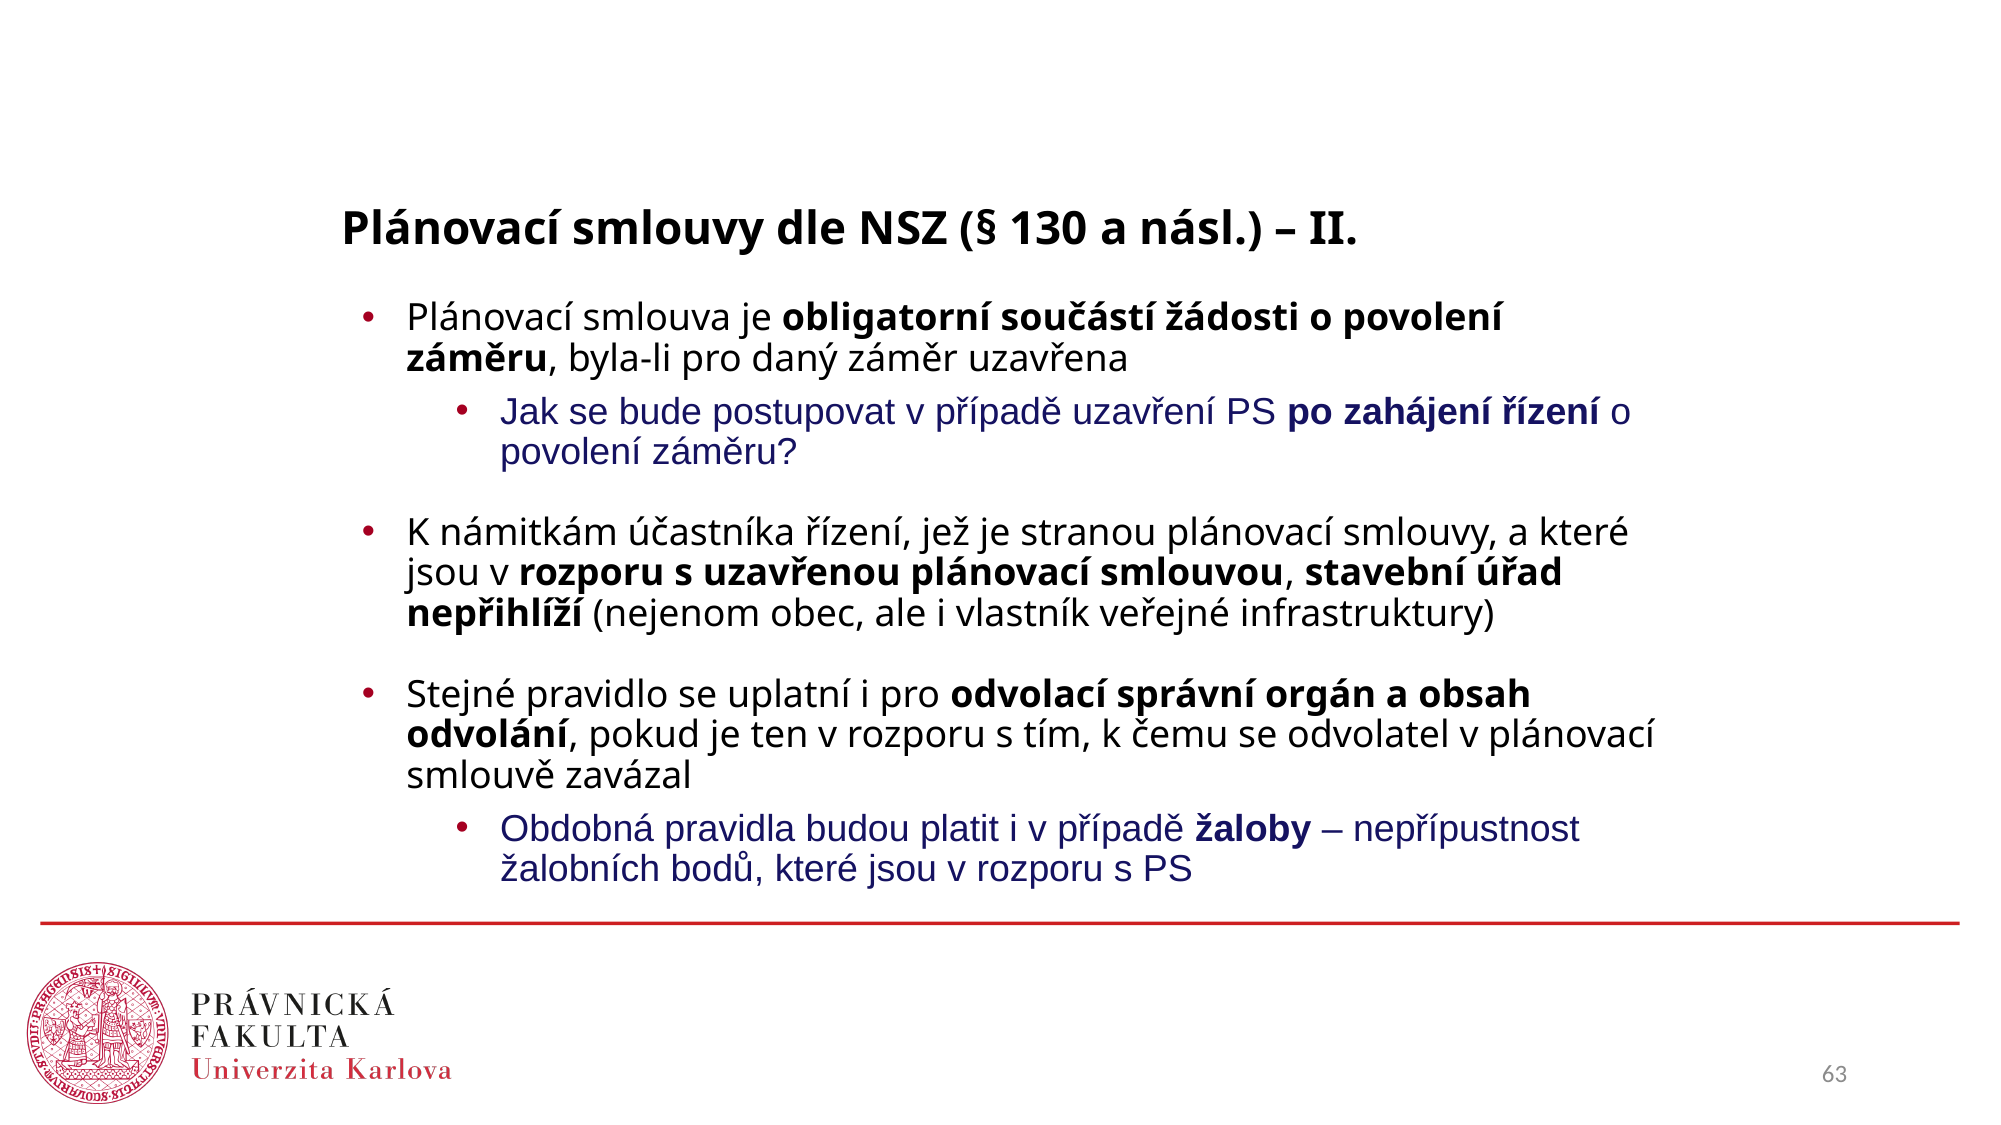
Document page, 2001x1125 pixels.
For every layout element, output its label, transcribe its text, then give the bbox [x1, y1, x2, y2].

title Plánovací smlouvy dle NSZ (§ 130 a násl.) – II. [326, 196, 1733, 257]
picture [26, 962, 452, 1104]
slide_number 63 [1412, 1042, 1863, 1103]
list Plánovací smlouva je obligatorní součástí žádosti o povolení záměru, byla-li pro daný záměr uzavřena Jak se bude postupovat v případě uzavření PS po zahájení řízení o povolení záměru? K námitkám účastníka řízení, jež je stranou plánovací smlouvy, a které jsou v rozporu s uzavřenou plánovací smlouvou, stavební úřad nepřihlíží (nejenom obec, ale i vlastník veřejné infrastruktury) Stejné pravidlo se uplatní i pro odvolací správní orgán a obsah odvolání, pokud je ten v rozporu s tím, k čemu se odvolatel v plánovací smlouvě zavázal Obdobná pravidla budou platit i v případě žaloby – nepřípustnost žalobních bodů, které jsou v rozporu s PS [346, 290, 1674, 1024]
